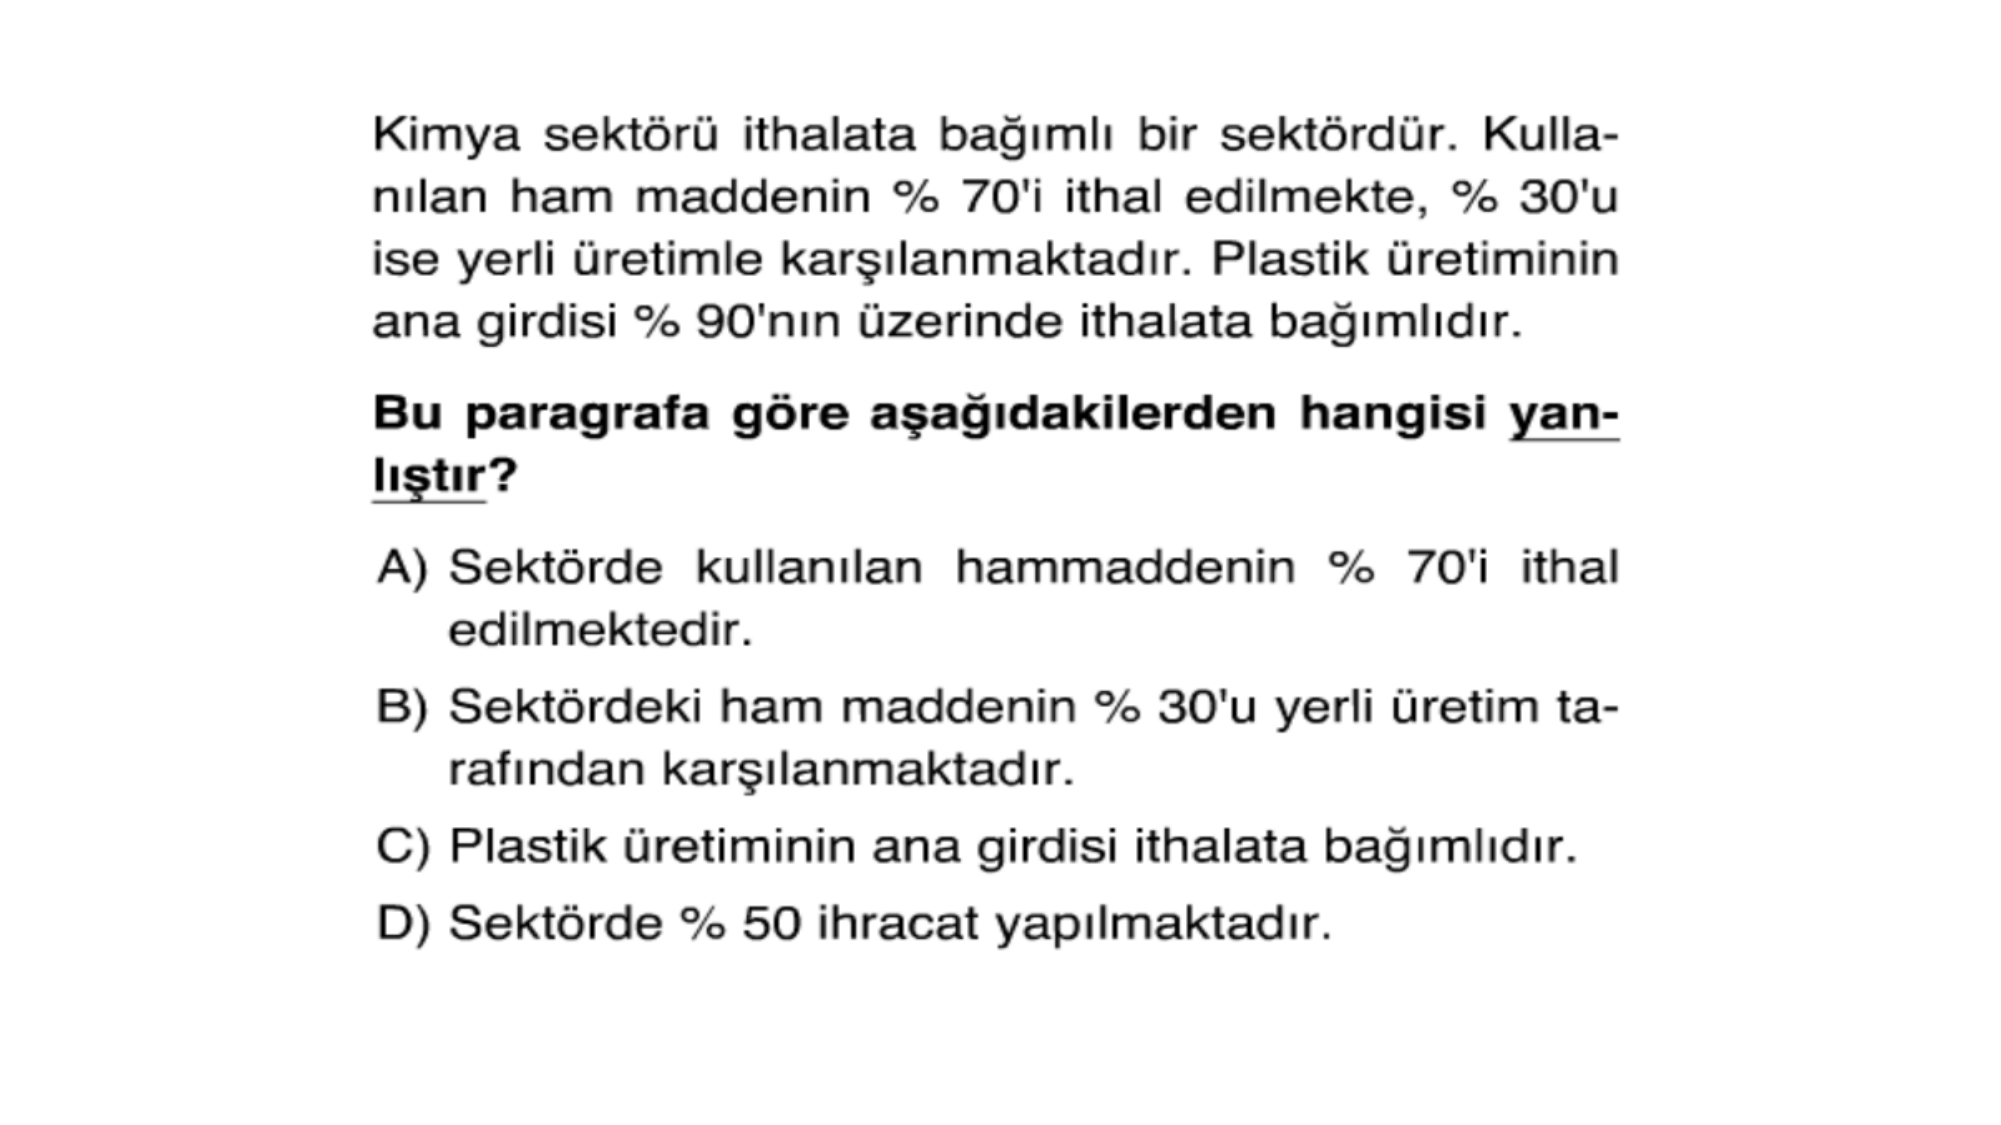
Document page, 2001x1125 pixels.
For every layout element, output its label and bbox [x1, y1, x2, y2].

picture [357, 93, 1702, 981]
